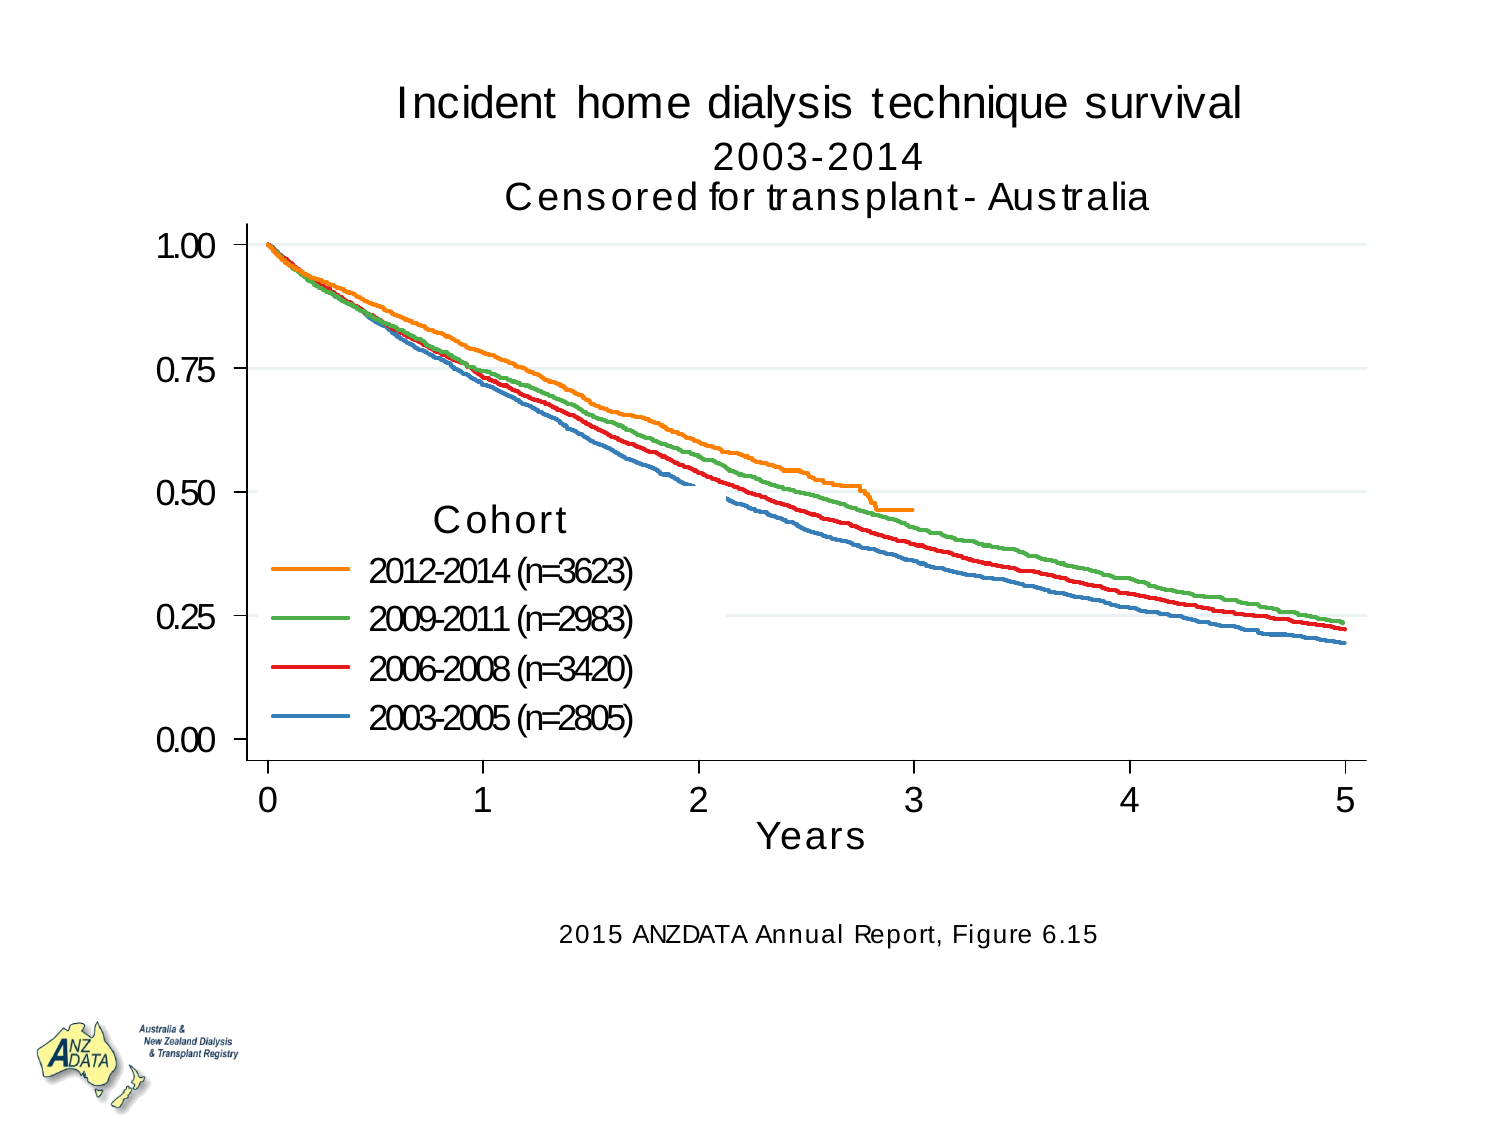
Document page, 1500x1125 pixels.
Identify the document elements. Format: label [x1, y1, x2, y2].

picture [29, 1016, 243, 1118]
picture [100, 42, 1400, 988]
